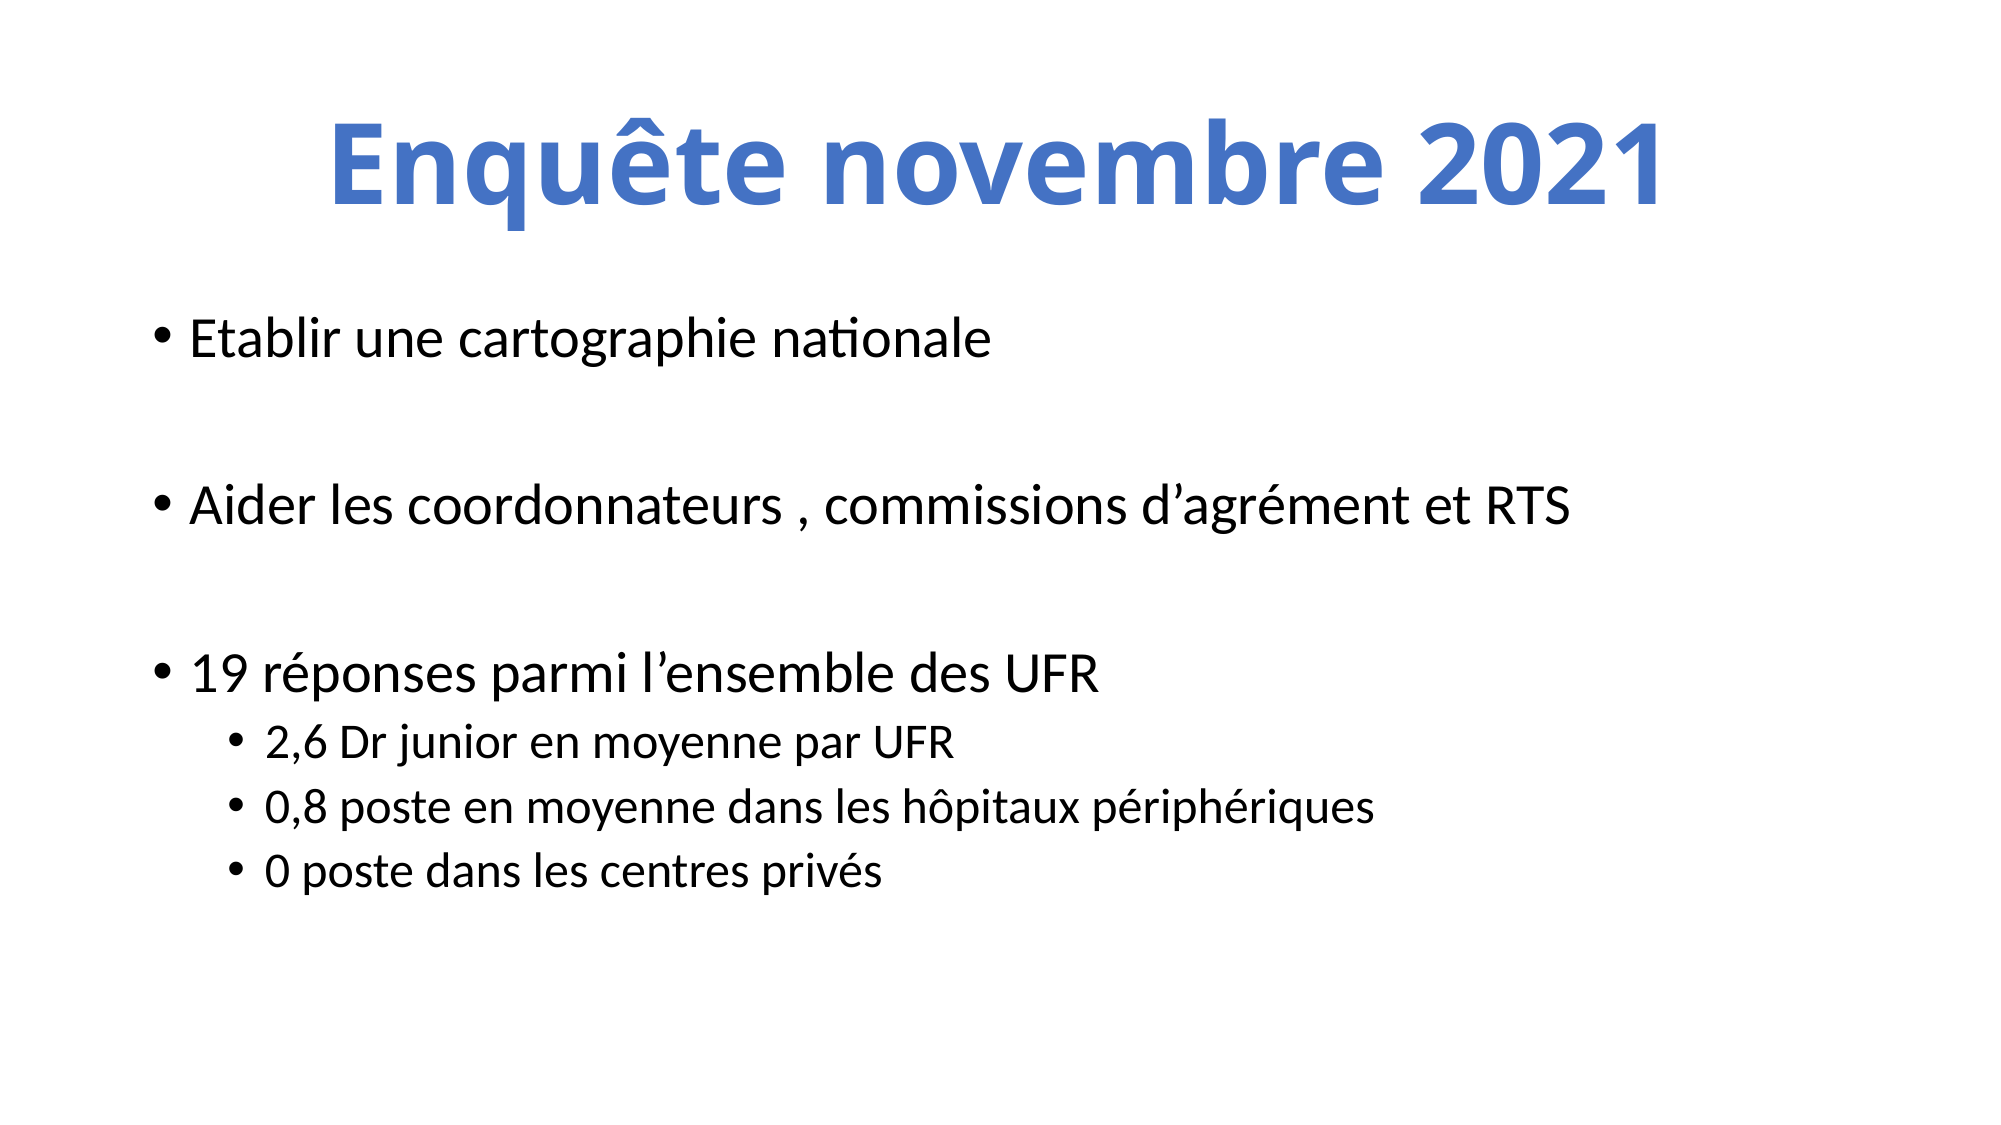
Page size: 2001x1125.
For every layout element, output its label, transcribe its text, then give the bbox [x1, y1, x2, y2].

list Etablir une cartographie nationale Aider les coordonnateurs , commissions d’agrément et RTS 19 réponses parmi l’ensemble des UFR 2,6 Dr junior en moyenne par UFR 0,8 poste en moyenne dans les hôpitaux périphériques 0 poste dans les centres privés [137, 299, 1863, 1086]
title Enquête novembre 2021 [137, 59, 1863, 278]
